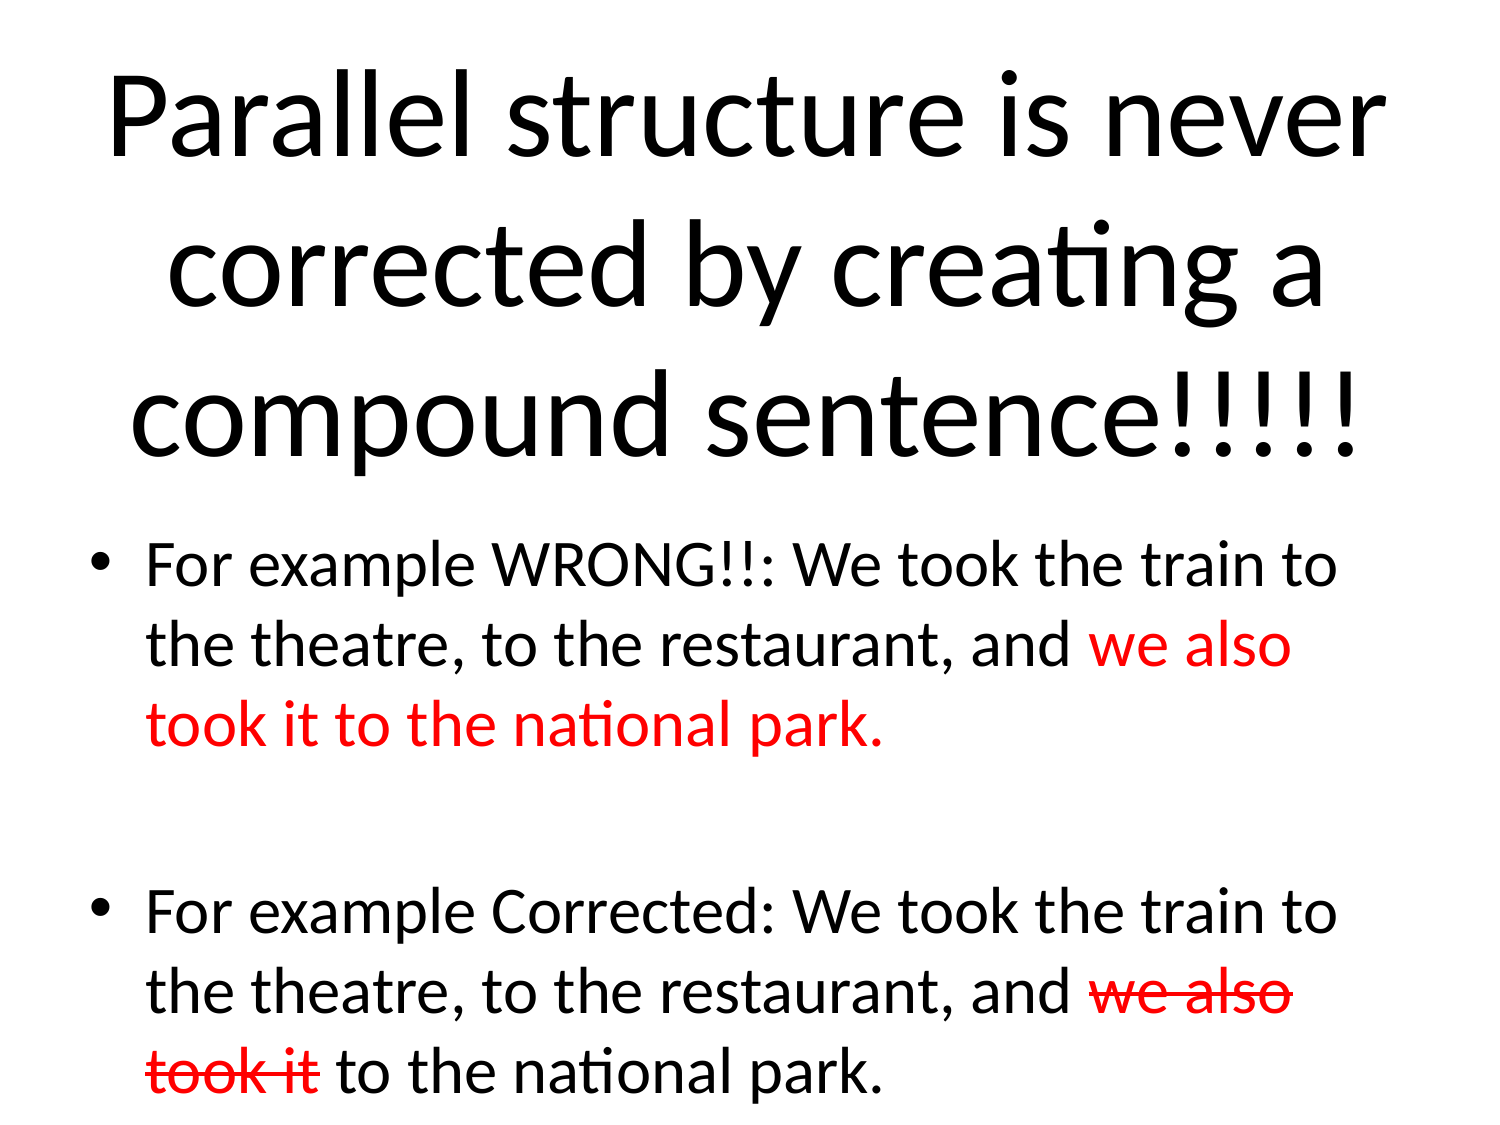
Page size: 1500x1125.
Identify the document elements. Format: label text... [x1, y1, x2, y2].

list For example WRONG!!: We took the train to the theatre, to the restaurant, and we also took it to the national park. For example Corrected: We took the train to the theatre, to the restaurant, and we also took it to the national park. [73, 512, 1424, 1125]
title Parallel structure is never corrected by creating a compound sentence!!!!! [73, 162, 1424, 350]
